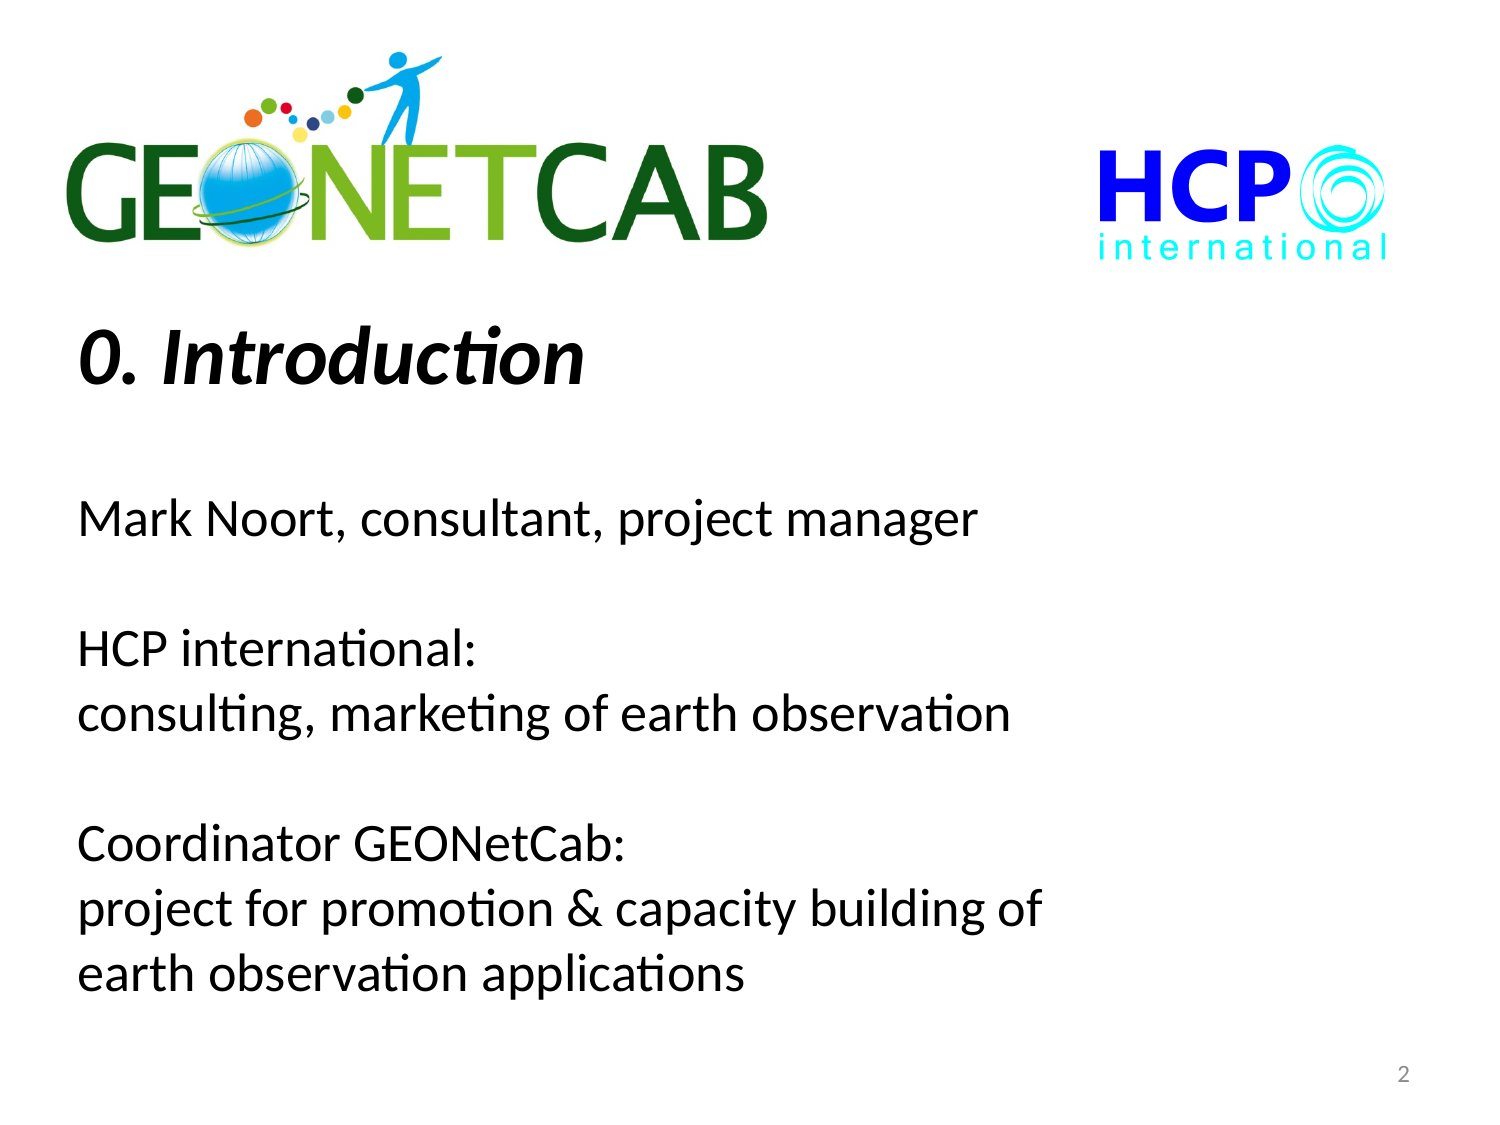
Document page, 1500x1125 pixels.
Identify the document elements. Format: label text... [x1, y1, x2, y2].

slide_number 2 [1074, 1042, 1425, 1103]
list Mark Noort, consultant, project manager HCP international: consulting, marketing of earth observation Coordinator GEONetCab: project for promotion & capacity building of earth observation applications [62, 474, 1409, 1125]
picture [1099, 145, 1386, 260]
title 0. Introduction [62, 262, 1409, 440]
picture [62, 49, 771, 266]
